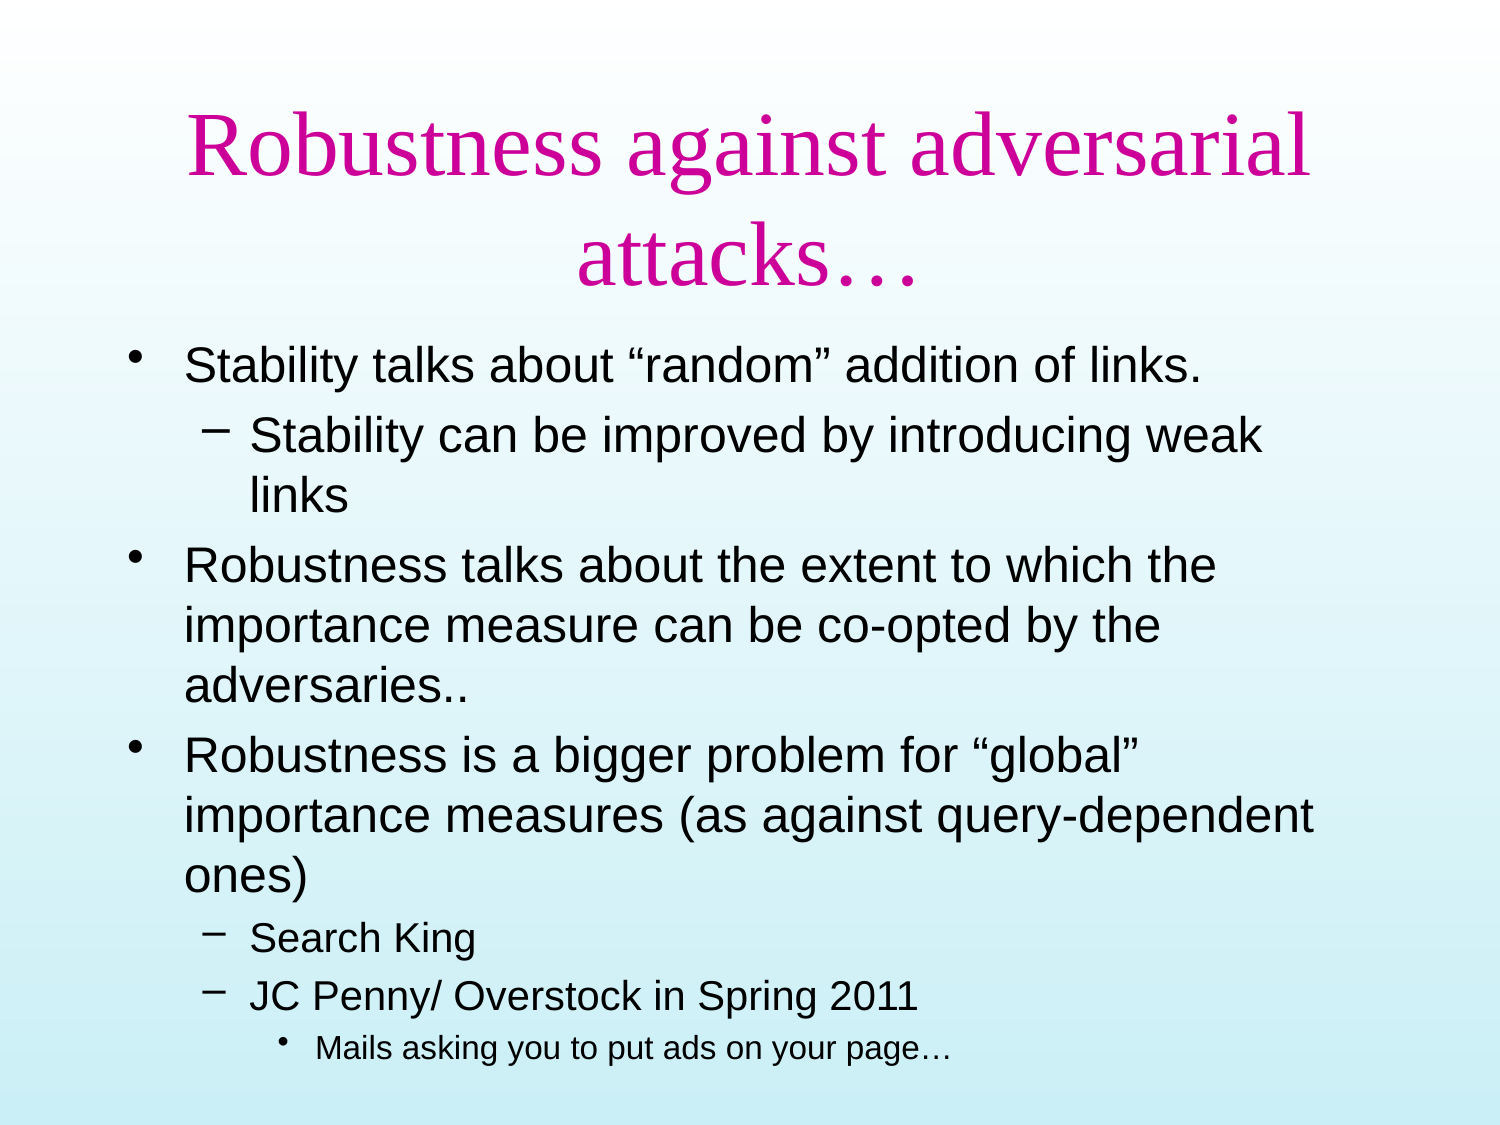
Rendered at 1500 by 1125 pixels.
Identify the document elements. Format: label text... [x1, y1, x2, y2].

title Robustness against adversarial attacks… [112, 99, 1388, 288]
list Stability talks about “random” addition of links. Stability can be improved by introducing weak links Robustness talks about the extent to which the importance measure can be co-opted by the adversaries.. Robustness is a bigger problem for “global” importance measures (as against query-dependent ones) Search King JC Penny/ Overstock in Spring 2011 Mails asking you to put ads on your page… [112, 324, 1388, 1001]
